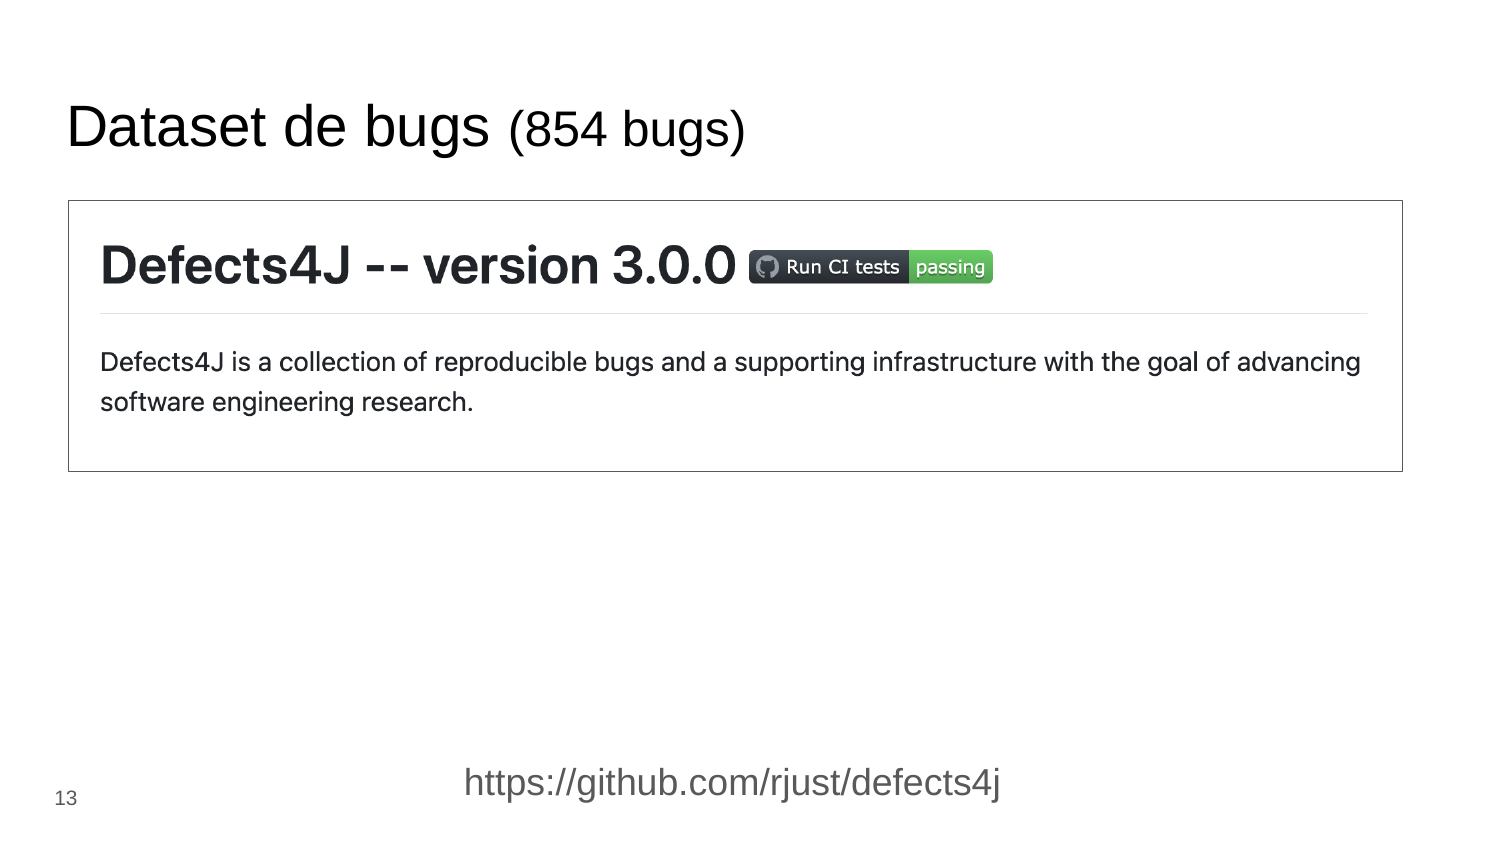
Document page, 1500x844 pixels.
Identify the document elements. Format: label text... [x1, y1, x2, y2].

slide_number ‹#› [2, 764, 93, 830]
title Dataset de bugs (854 bugs) [51, 72, 1449, 167]
text_box https://github.com/rjust/defects4j [448, 742, 1043, 818]
picture [68, 200, 1403, 471]
